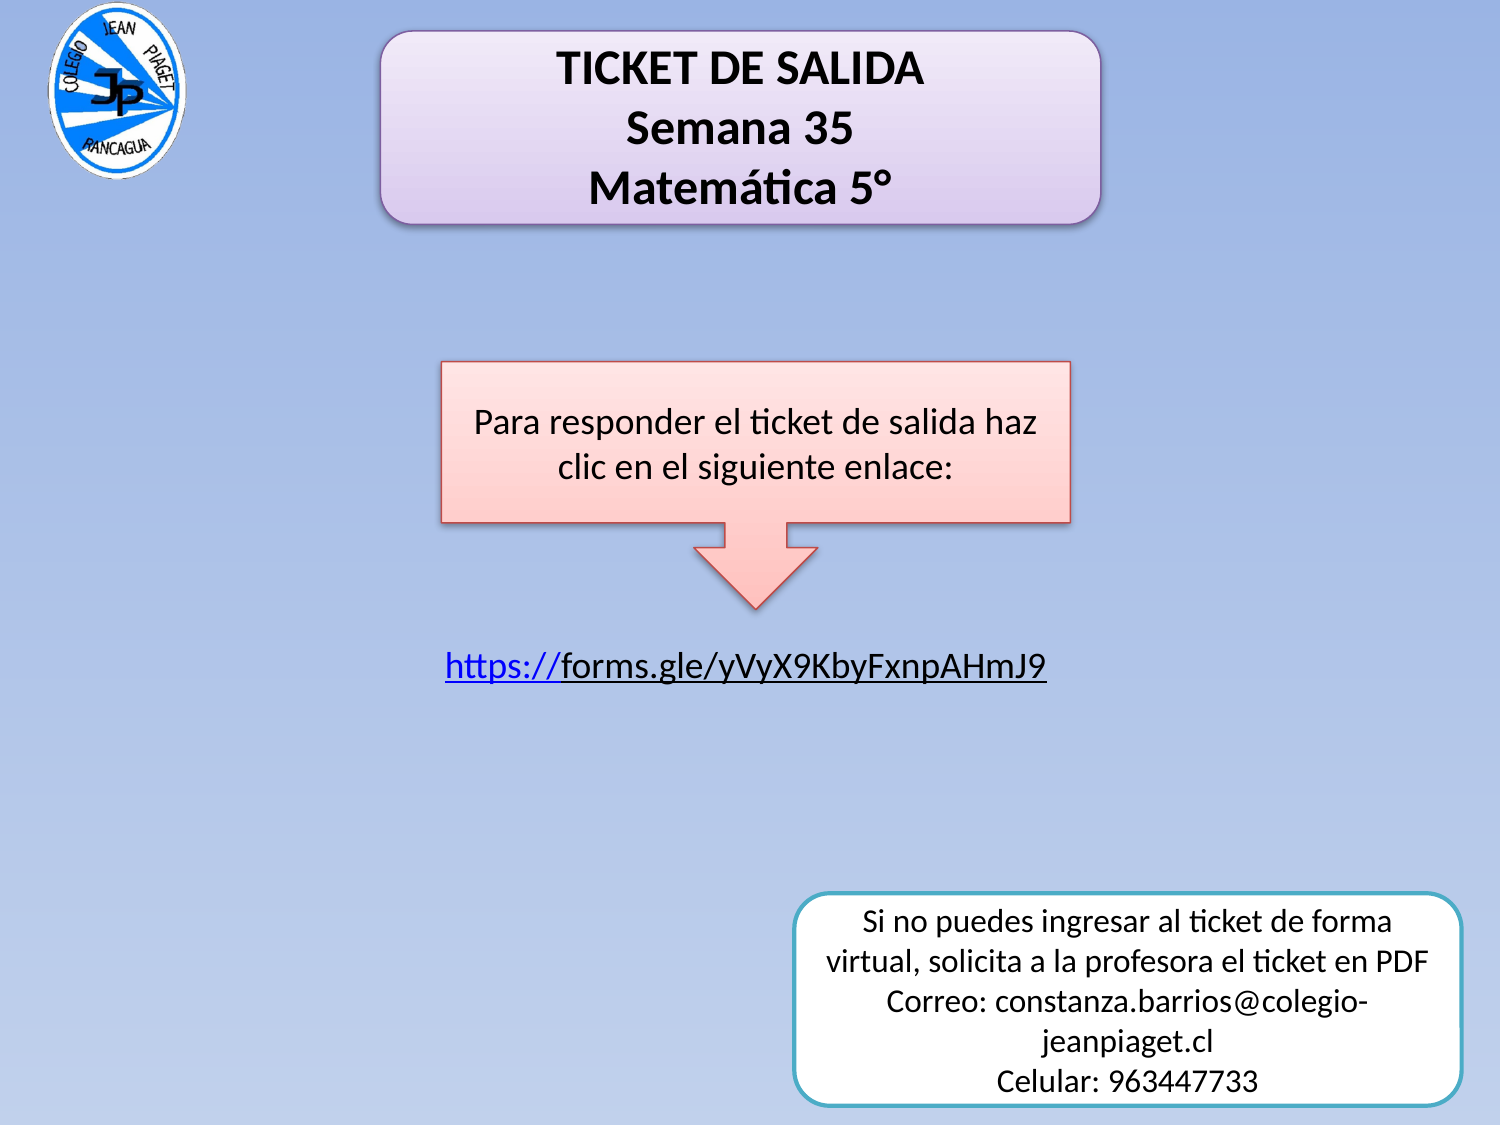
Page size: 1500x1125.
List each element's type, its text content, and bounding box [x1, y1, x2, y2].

text_box Para responder el ticket de salida haz clic en el siguiente enlace: [440, 360, 1072, 611]
text_box [393, 219, 1088, 226]
text_box Si no puedes ingresar al ticket de forma virtual, solicita a la profesora el ticket en PDF Correo: constanza.barrios@colegio-jeanpiaget.cl Celular: 963447733 [792, 891, 1464, 1108]
text_box https://forms.gle/yVyX9KbyFxnpAHmJ9 [429, 633, 1071, 694]
title TICKET DE SALIDA Semana 35 Matemática 5° [65, 30, 1416, 219]
picture [15, 0, 227, 183]
